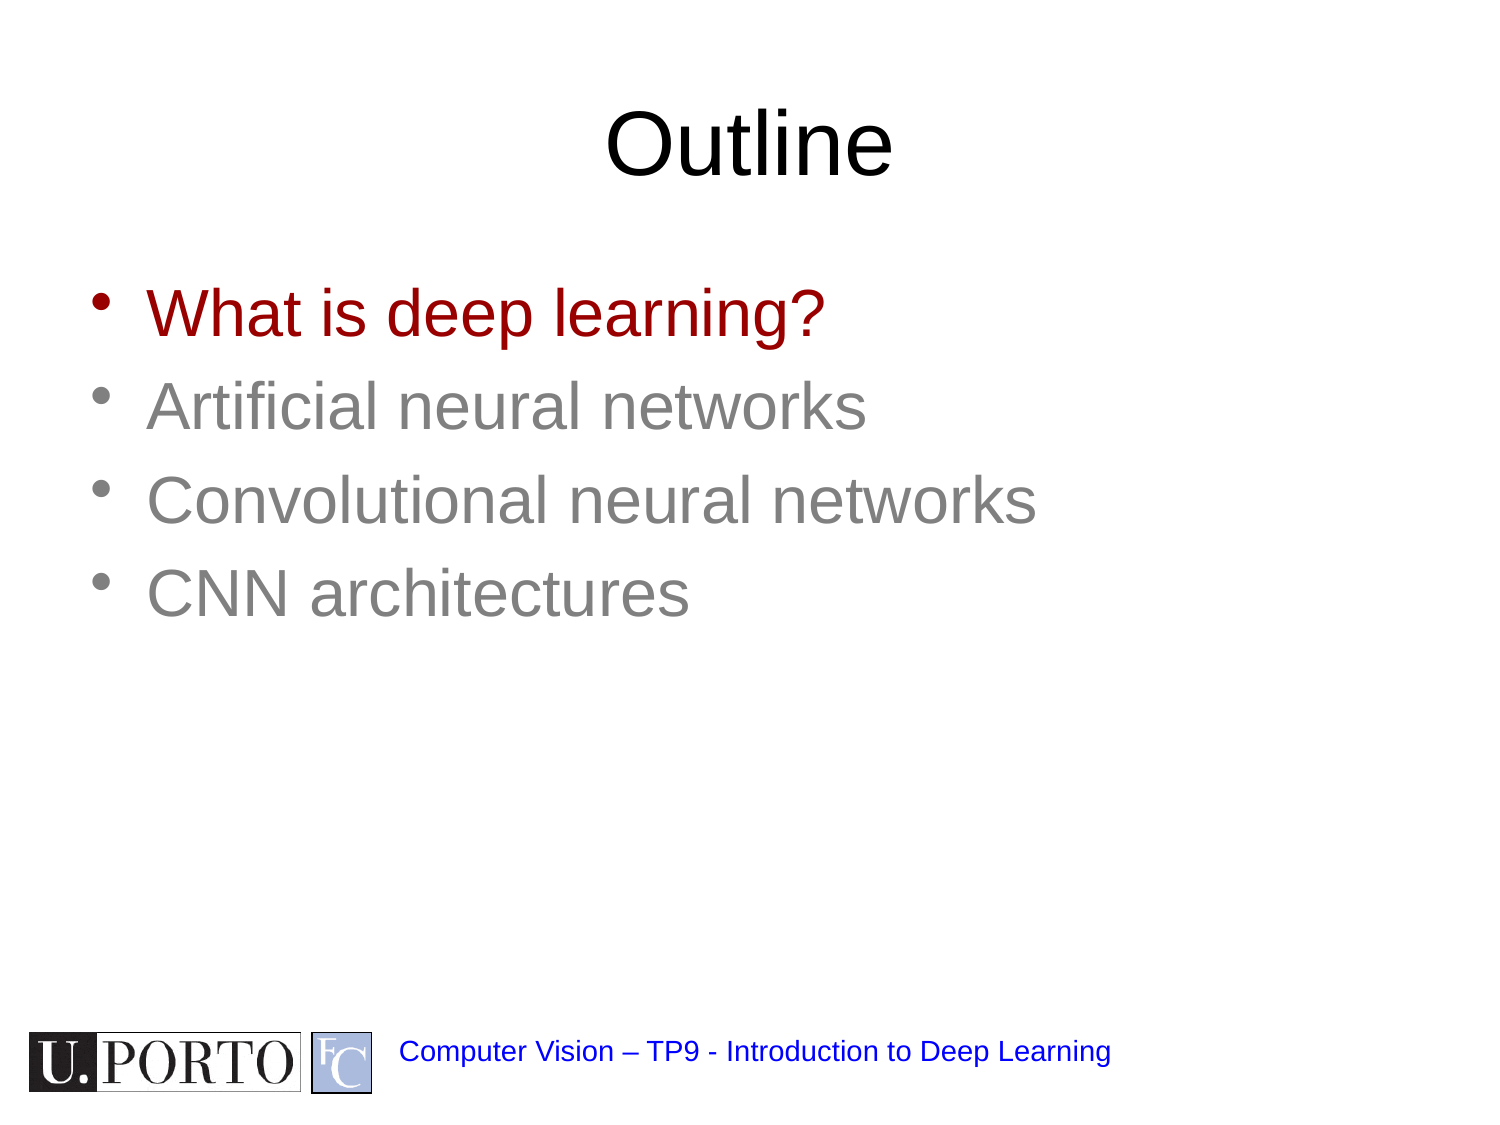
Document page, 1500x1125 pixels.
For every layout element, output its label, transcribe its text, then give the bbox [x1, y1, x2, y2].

picture [313, 1033, 371, 1092]
title Outline [75, 45, 1425, 233]
list What is deep learning? Artificial neural networks Convolutional neural networks CNN architectures [75, 262, 1425, 870]
footer Computer Vision – TP9 - Introduction to Deep Learning [383, 1024, 1306, 1103]
picture [29, 1032, 301, 1092]
